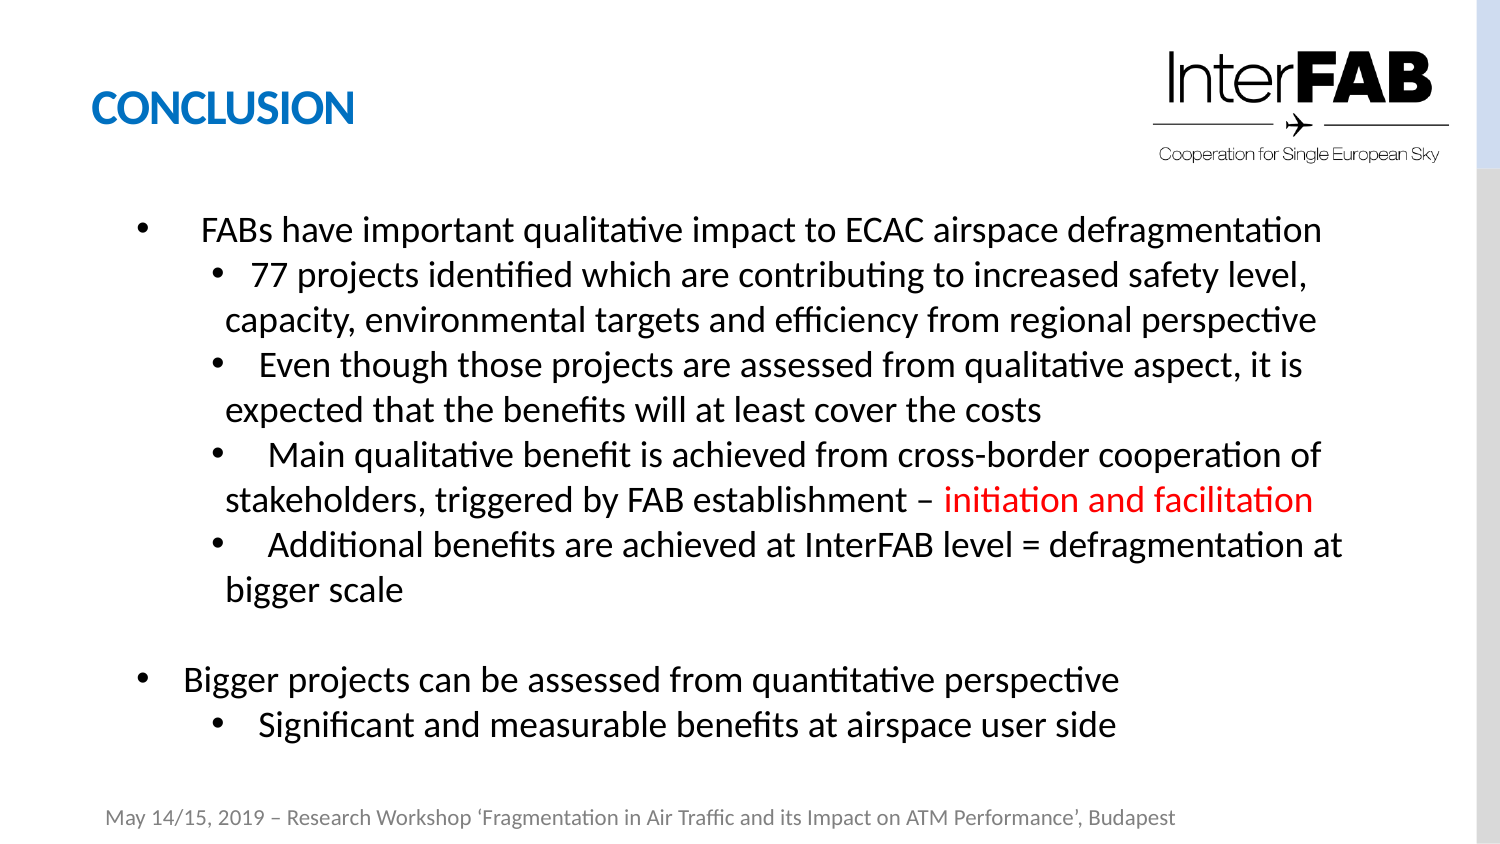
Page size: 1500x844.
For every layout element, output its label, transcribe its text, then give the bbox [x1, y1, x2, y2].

text_box FABs have important qualitative impact to ECAC airspace defragmentation 77 projects identified which are contributing to increased safety level, capacity, environmental targets and efficiency from regional perspective Even though those projects are assessed from qualitative aspect, it is expected that the benefits will at least cover the costs Main qualitative benefit is achieved from cross-border cooperation of stakeholders, triggered by FAB establishment – initiation and facilitation Additional benefits are achieved at InterFAB level = defragmentation at bigger scale Bigger projects can be assessed from quantitative perspective Significant and measurable benefits at airspace user side [121, 197, 1379, 795]
text_box COnclusioN [76, 67, 1027, 139]
picture [1131, 22, 1471, 186]
text_box May 14/15, 2019 – Research Workshop ‘Fragmentation in Air Traffic and its Impact on ATM Performance’, Budapest [90, 795, 1388, 836]
